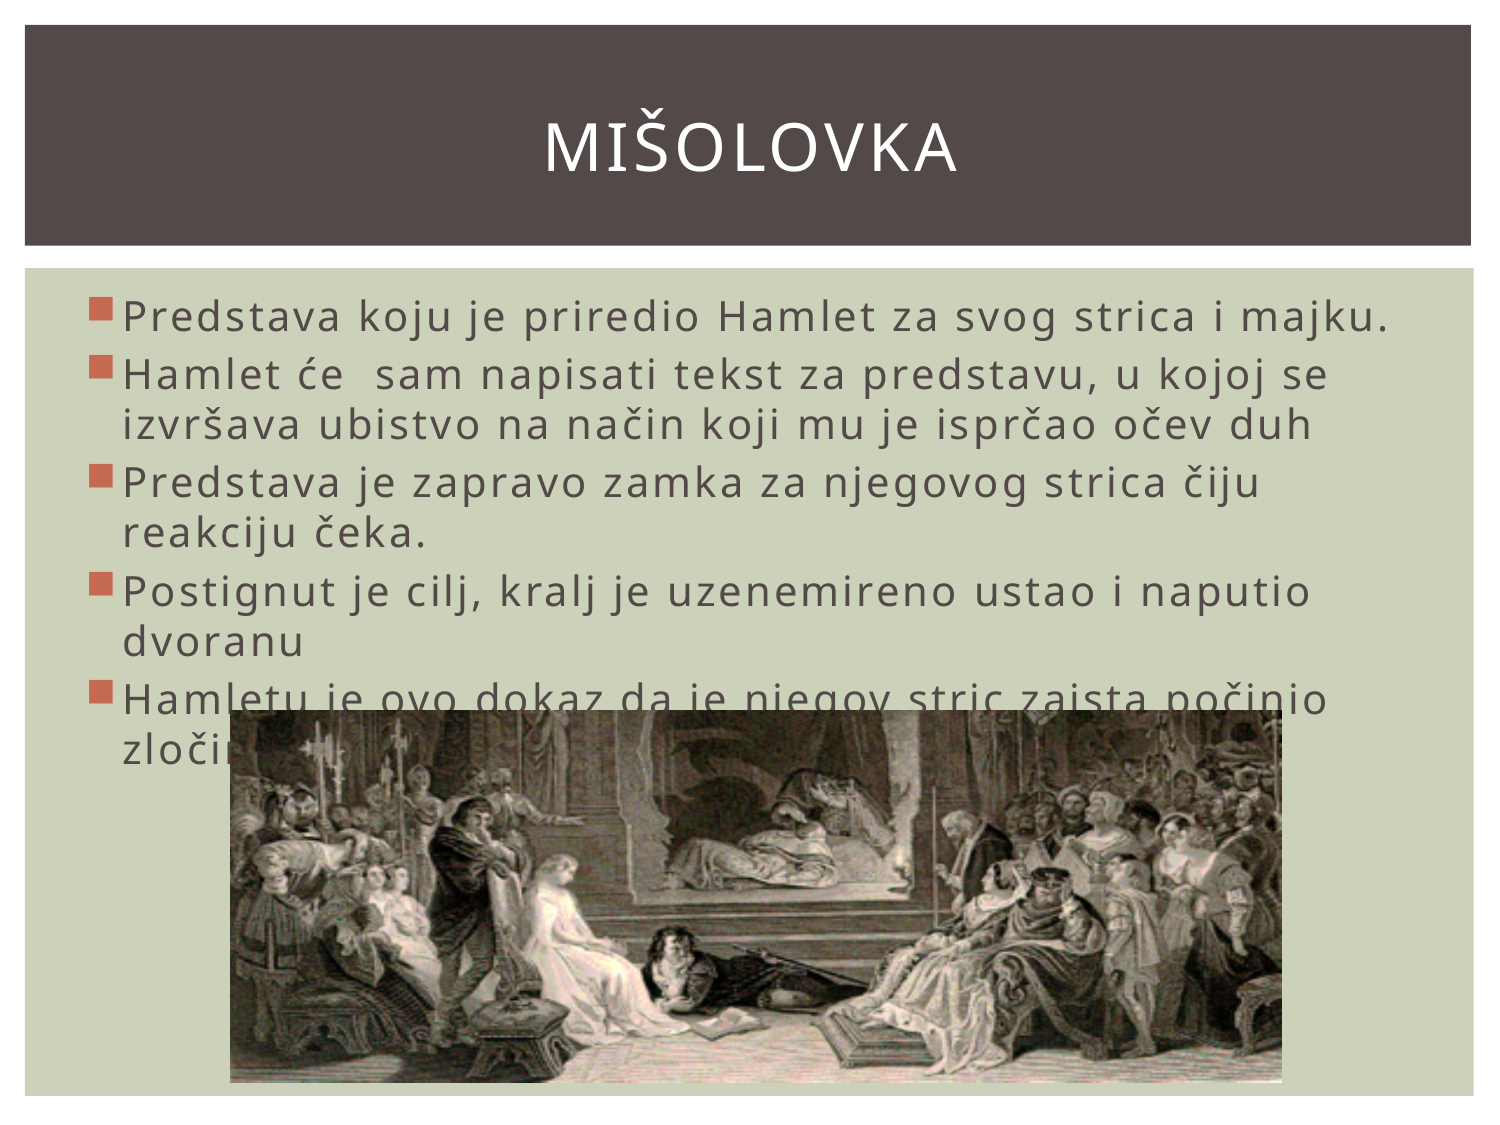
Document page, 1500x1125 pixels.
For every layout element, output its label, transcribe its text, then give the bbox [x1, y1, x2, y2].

list Predstava koju je priredio Hamlet za svog strica i majku. Hamlet će sam napisati tekst za predstavu, u kojoj se izvršava ubistvo na način koji mu je isprčao očev duh Predstava je zapravo zamka za njegovog strica čiju reakciju čeka. Postignut je cilj, kralj je uzenemireno ustao i naputio dvoranu Hamletu je ovo dokaz da je njegov stric zaista počinio zločin [62, 281, 1442, 1005]
picture [229, 709, 1282, 1083]
title Mišolovka [62, 58, 1438, 232]
